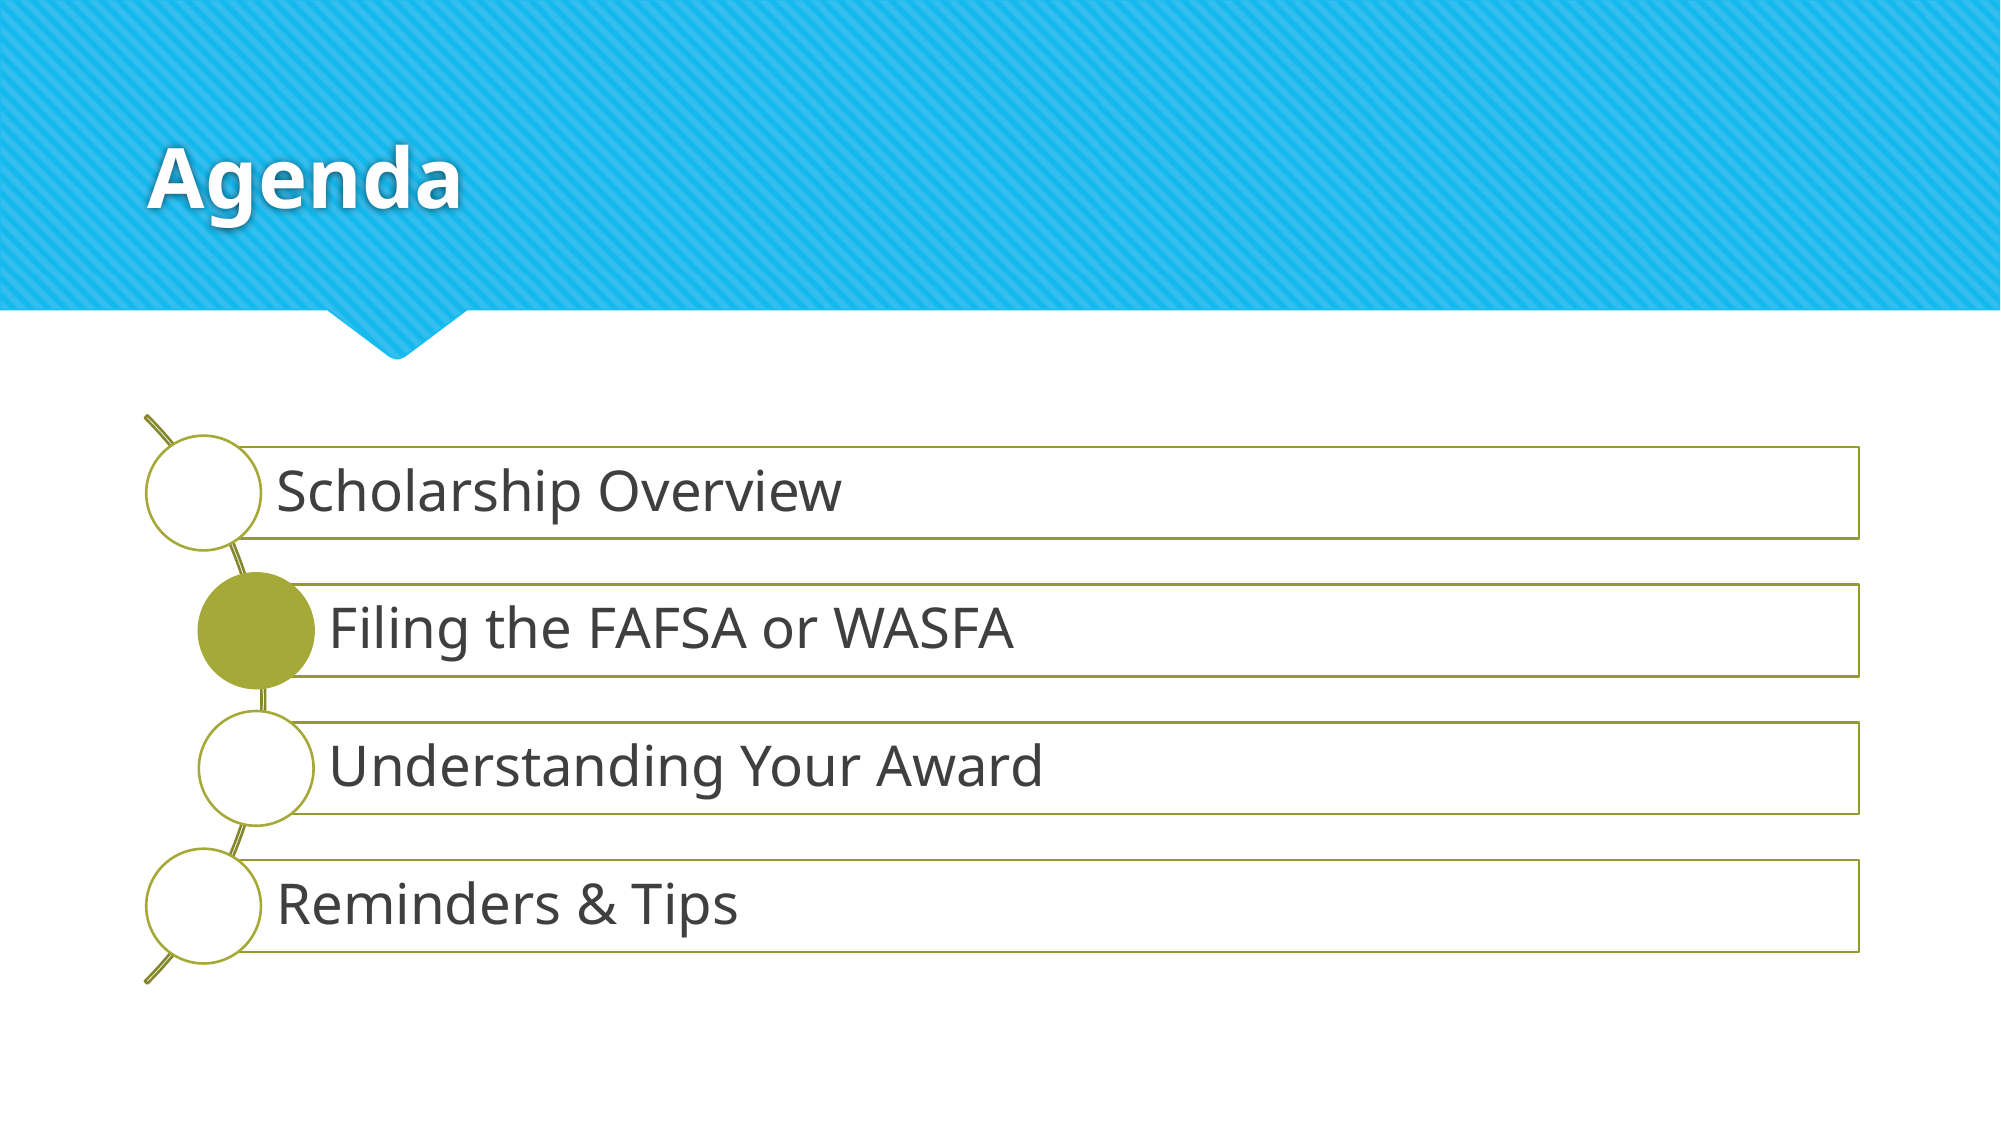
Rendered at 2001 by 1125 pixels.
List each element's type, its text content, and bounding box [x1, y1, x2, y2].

title Agenda [132, 73, 1868, 233]
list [135, 401, 1868, 999]
